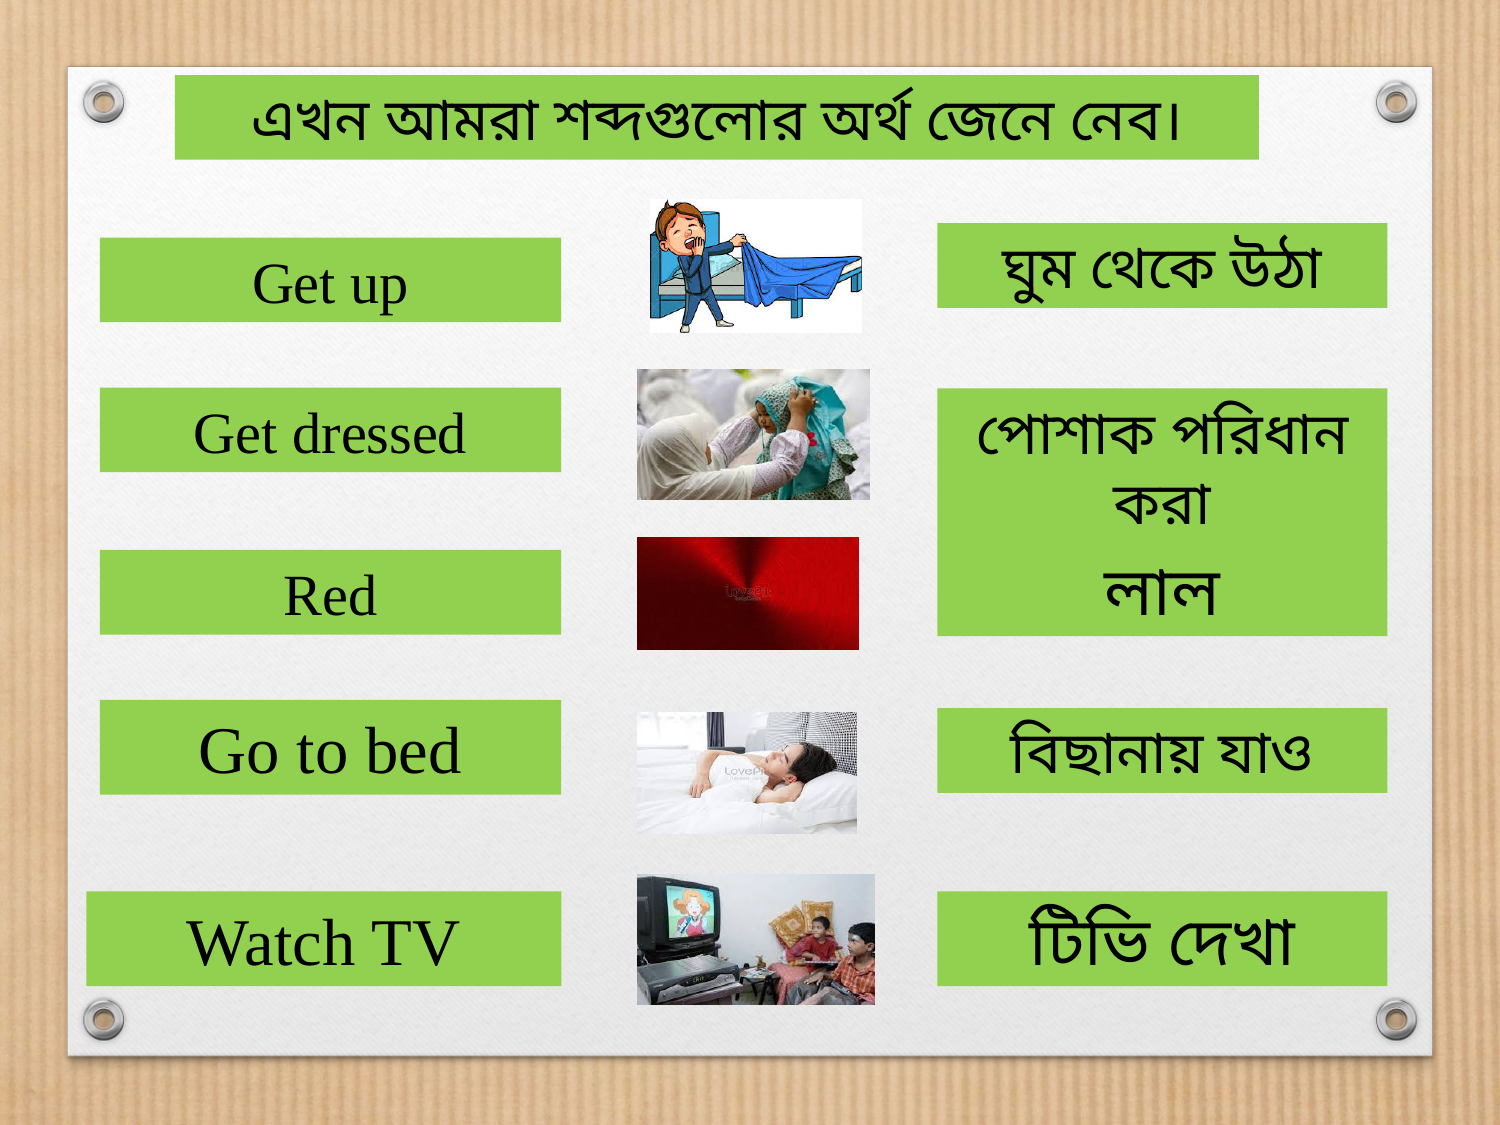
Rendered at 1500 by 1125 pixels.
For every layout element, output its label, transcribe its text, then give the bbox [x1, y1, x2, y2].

text_box Red [99, 549, 562, 635]
text_box Get up [99, 237, 562, 323]
text_box Get dressed [99, 387, 562, 473]
text_box টিভি দেখা [937, 891, 1388, 987]
text_box লাল [937, 541, 1388, 637]
text_box বিছানায় যাও [937, 708, 1388, 793]
text_box ঘুম থেকে উঠা [937, 223, 1388, 308]
text_box এখন আমরা শব্দগুলোর অর্থ জেনে নেব। [174, 75, 1259, 160]
text_box পোশাক পরিধান করা [937, 388, 1388, 541]
picture [0, 0, 1500, 1125]
text_box Watch TV [86, 891, 562, 987]
text_box Go to bed [99, 699, 562, 795]
